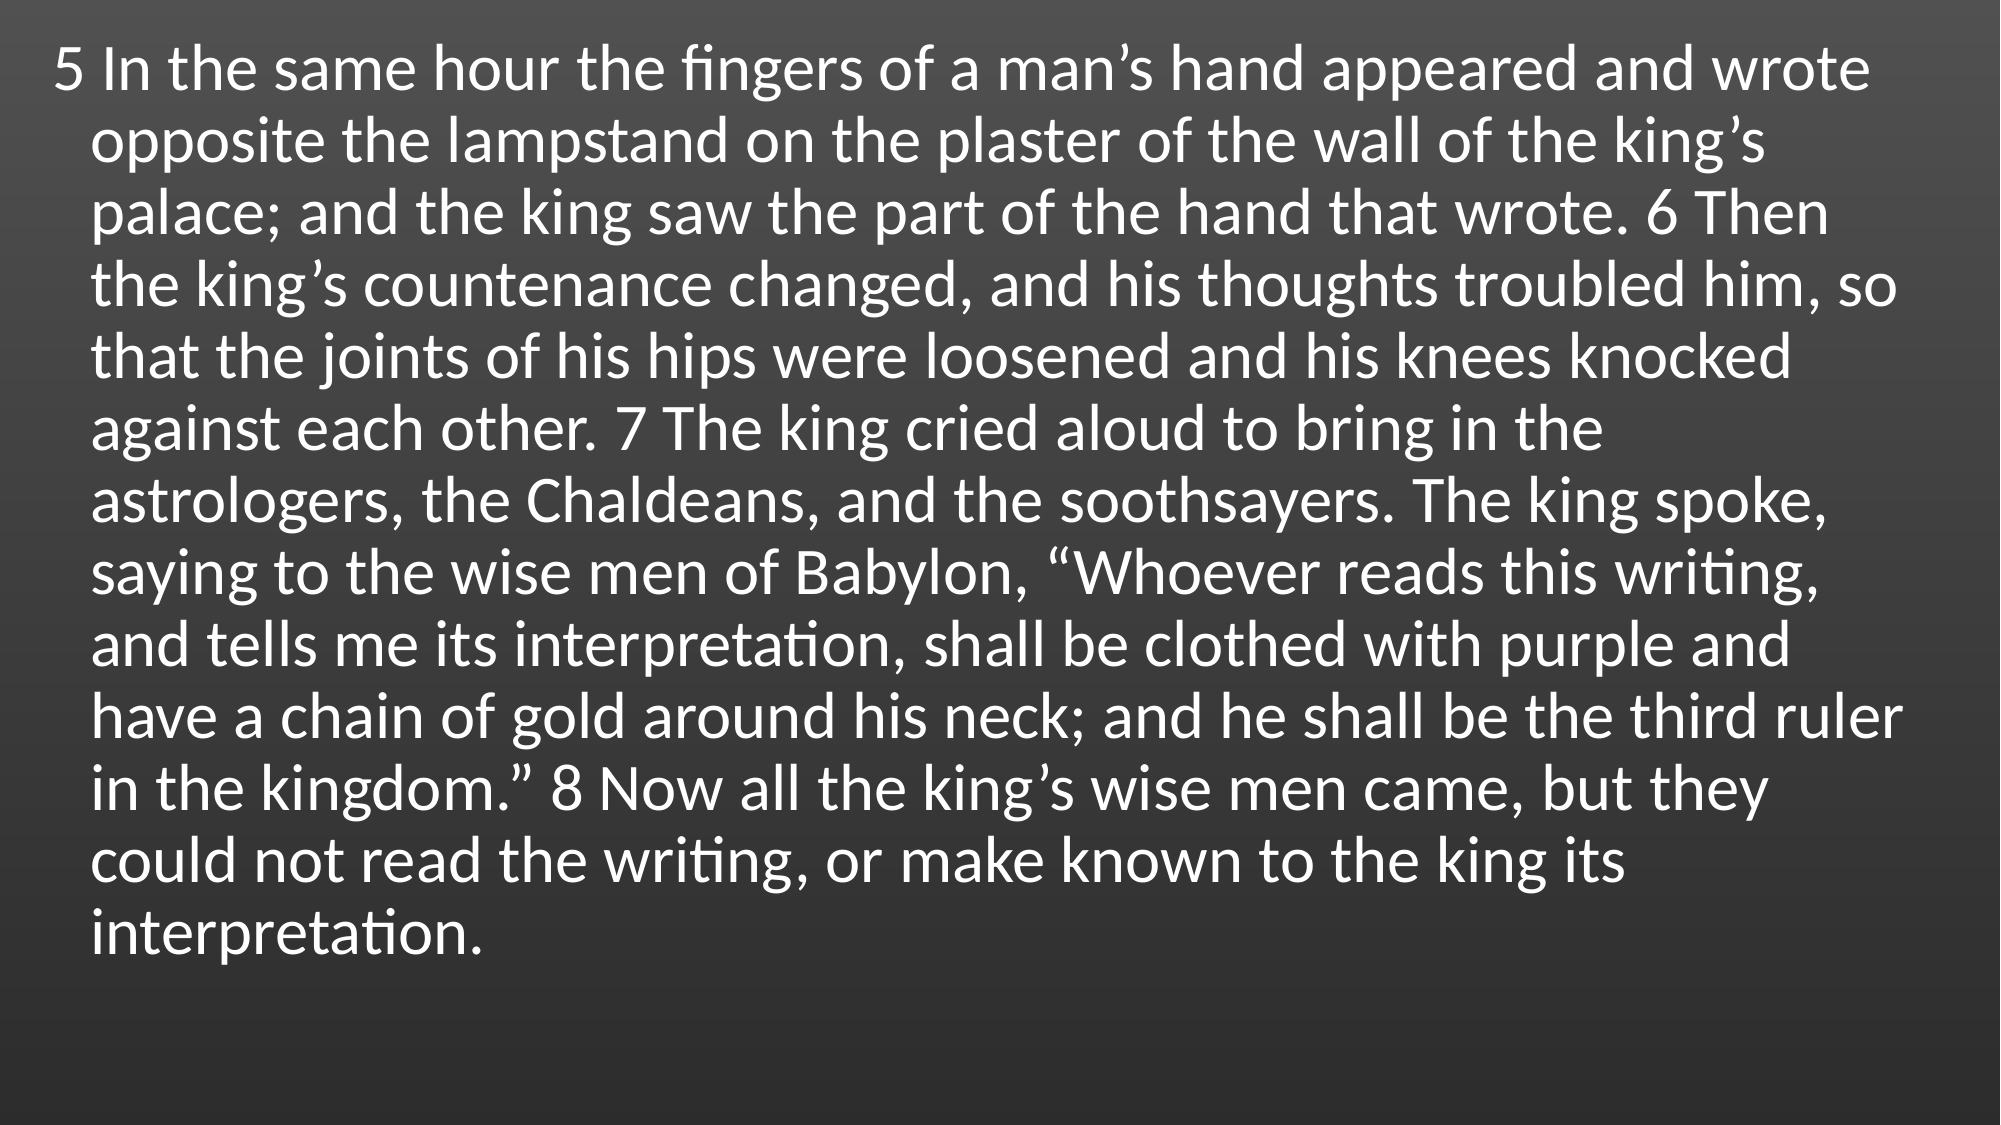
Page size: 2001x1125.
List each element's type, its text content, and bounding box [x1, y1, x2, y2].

list 5 In the same hour the fingers of a man’s hand appeared and wrote opposite the lampstand on the plaster of the wall of the king’s palace; and the king saw the part of the hand that wrote. 6 Then the king’s countenance changed, and his thoughts troubled him, so that the joints of his hips were loosened and his knees knocked against each other. 7 The king cried aloud to bring in the astrologers, the Chaldeans, and the soothsayers. The king spoke, saying to the wise men of Babylon, “Whoever reads this writing, and tells me its interpretation, shall be clothed with purple and have a chain of gold around his neck; and he shall be the third ruler in the kingdom.” 8 Now all the king’s wise men came, but they could not read the writing, or make known to the king its interpretation. [37, 24, 1938, 1063]
